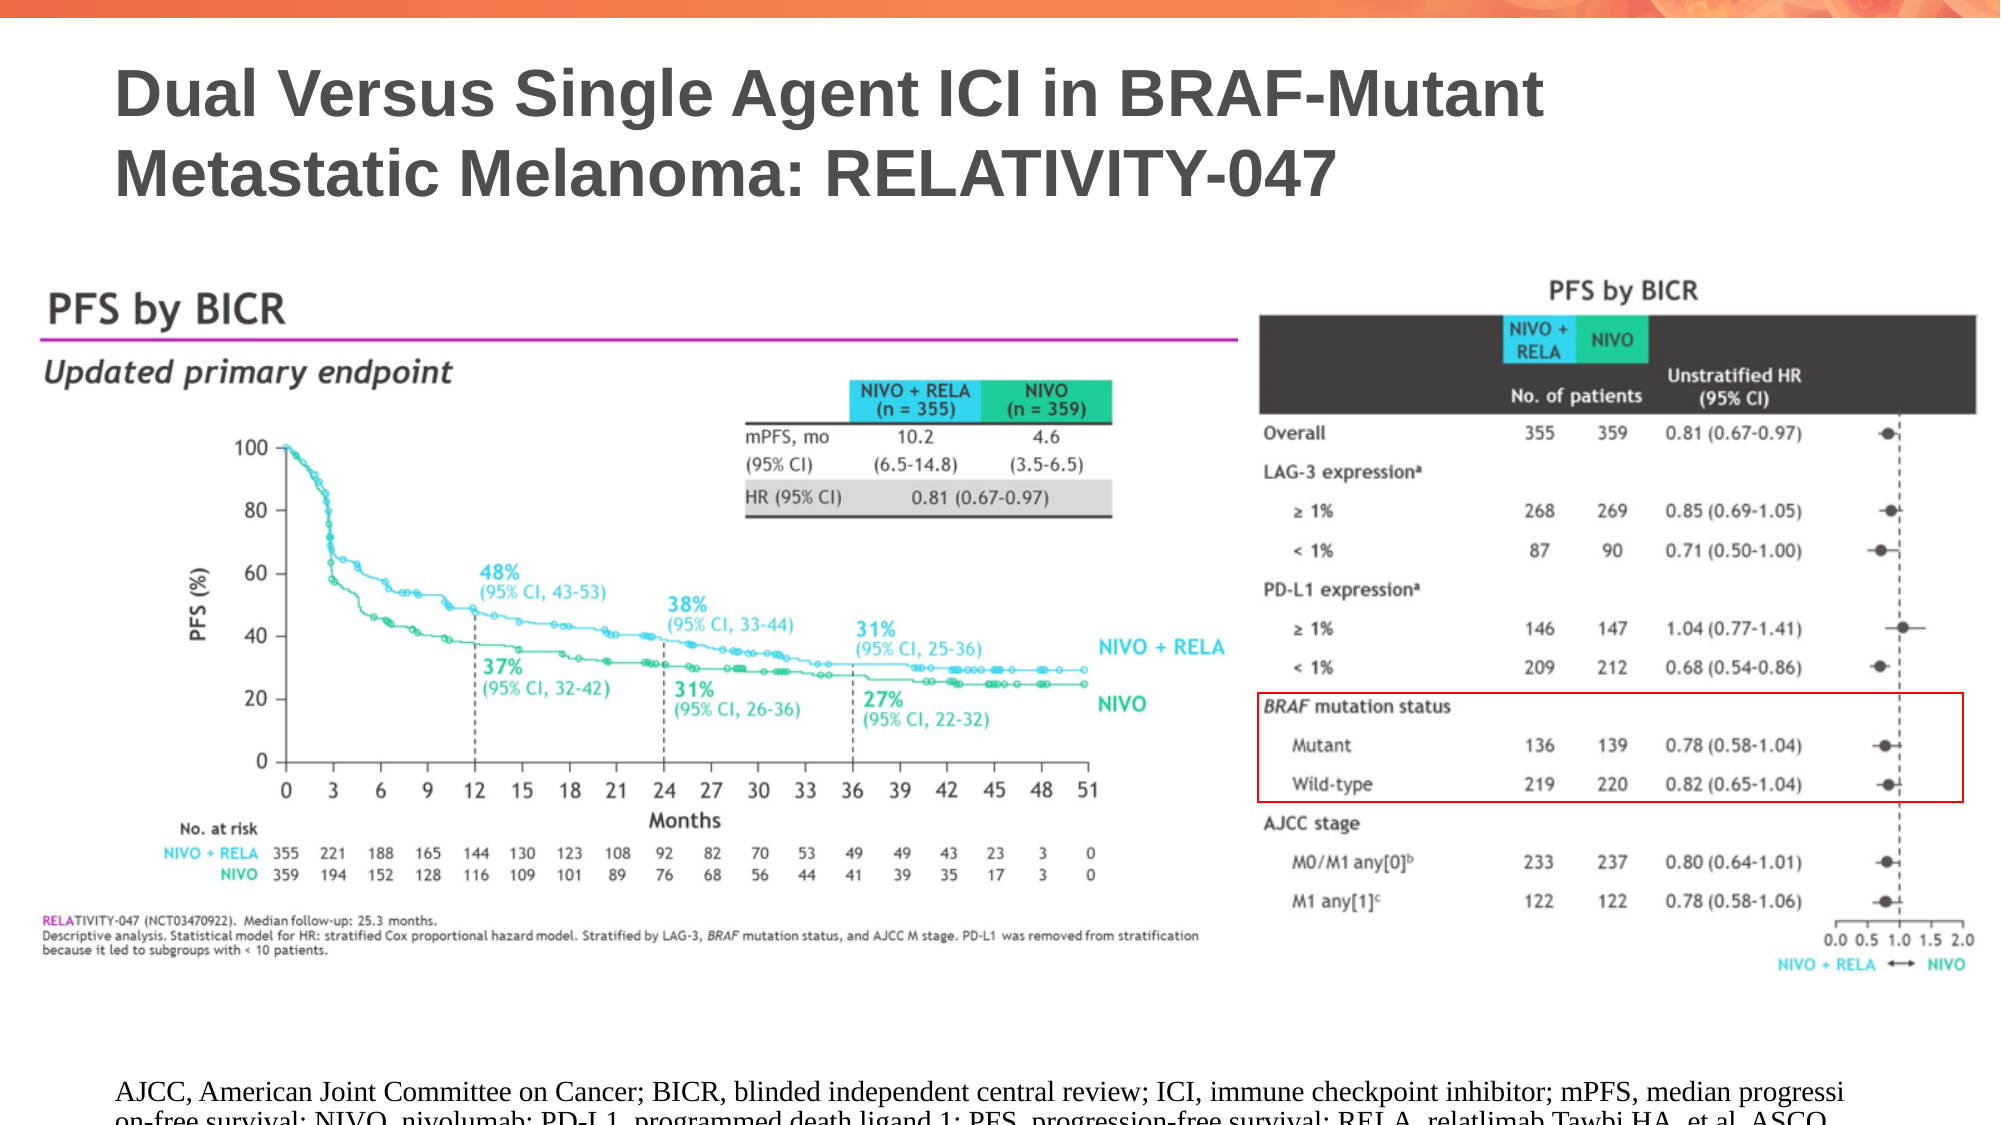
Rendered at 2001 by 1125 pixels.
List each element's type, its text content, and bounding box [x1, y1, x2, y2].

picture [36, 286, 1238, 963]
picture [1257, 263, 1979, 986]
footer AJCC, American Joint Committee on Cancer; BICR, blinded independent central review; ICI, immune checkpoint inhibitor; mPFS, median progression-free survival; NIVO, nivolumab; PD-L1, programmed death ligand 1; PFS, progression-free survival; RELA, relatlimab. Tawbi HA, et al. ASCO 2023. Abstract 9502. [99, 1042, 1863, 1116]
picture [0, 0, 2000, 18]
title Dual Versus Single Agent ICI in BRAF-Mutant Metastatic Melanoma: RELATIVITY-047 [99, 32, 1863, 228]
